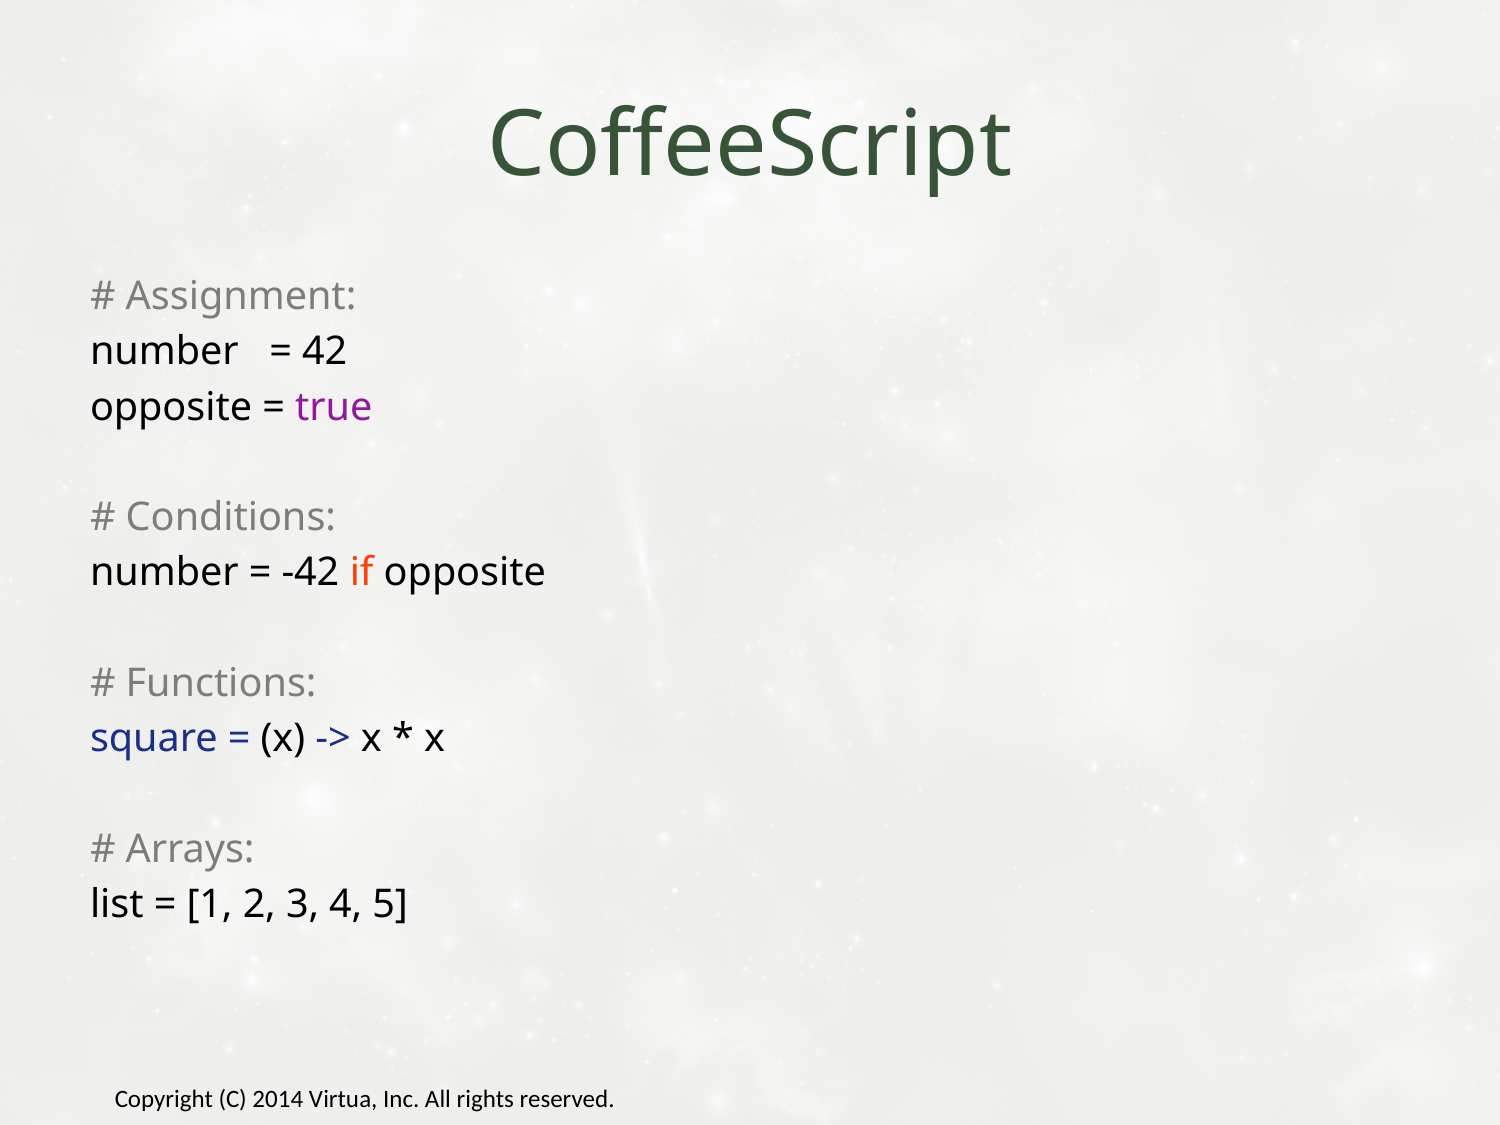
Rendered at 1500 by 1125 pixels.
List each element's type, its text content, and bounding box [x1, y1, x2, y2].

footer Copyright (C) 2014 Virtua, Inc. All rights reserved. [99, 1074, 1425, 1100]
list # Assignment: number = 42 opposite = true # Conditions: number = -42 if opposite # Functions: square = (x) -> x * x # Arrays: list = [1, 2, 3, 4, 5] [75, 262, 1425, 1063]
title CoffeeScript [75, 45, 1425, 233]
